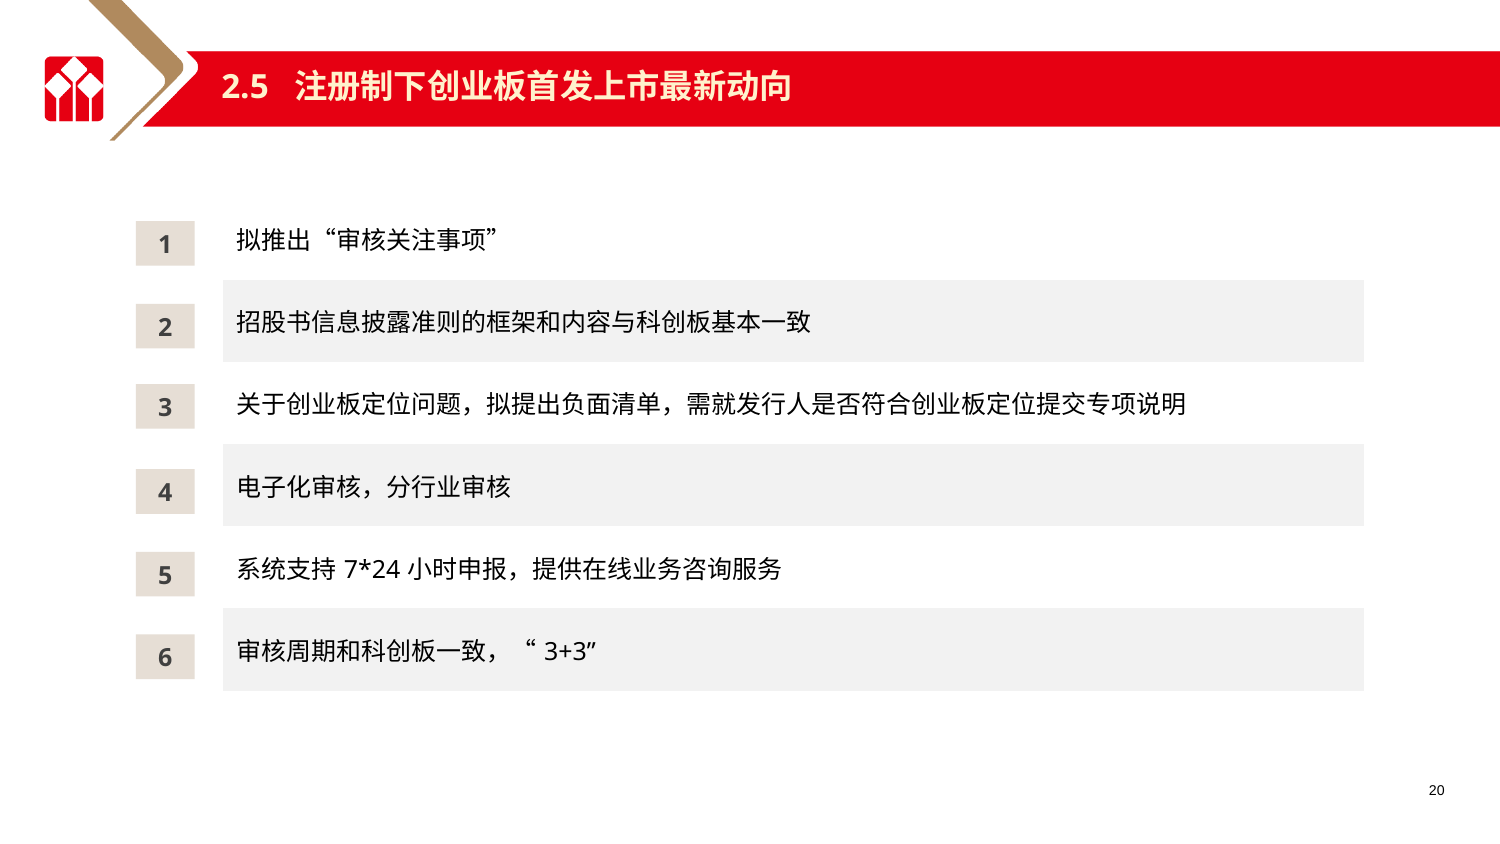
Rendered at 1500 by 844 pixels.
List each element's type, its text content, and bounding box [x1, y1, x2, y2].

table_cell 关于创业板定位问题，拟提出负面清单，需就发行人是否符合创业板定位提交专项说明 [223, 362, 1364, 444]
table_cell 系统支持7*24小时申报，提供在线业务咨询服务 [223, 526, 1364, 608]
table_cell 审核周期和科创板一致，“3+3” [223, 608, 1364, 691]
text_box 3 [135, 384, 195, 429]
text_box 1 [135, 221, 195, 266]
text_box 6 [135, 634, 195, 680]
text_box 4 [135, 469, 195, 514]
table_cell 招股书信息披露准则的框架和内容与科创板基本一致 [223, 280, 1364, 362]
text_box 5 [135, 551, 195, 597]
text_box 2 [135, 303, 195, 349]
text_box 2.5 注册制下创业板首发上市最新动向 [206, 57, 1420, 115]
table_cell 电子化审核，分行业审核 [223, 444, 1364, 526]
table_header 拟推出“审核关注事项” [223, 197, 1364, 280]
picture [0, 0, 1500, 844]
